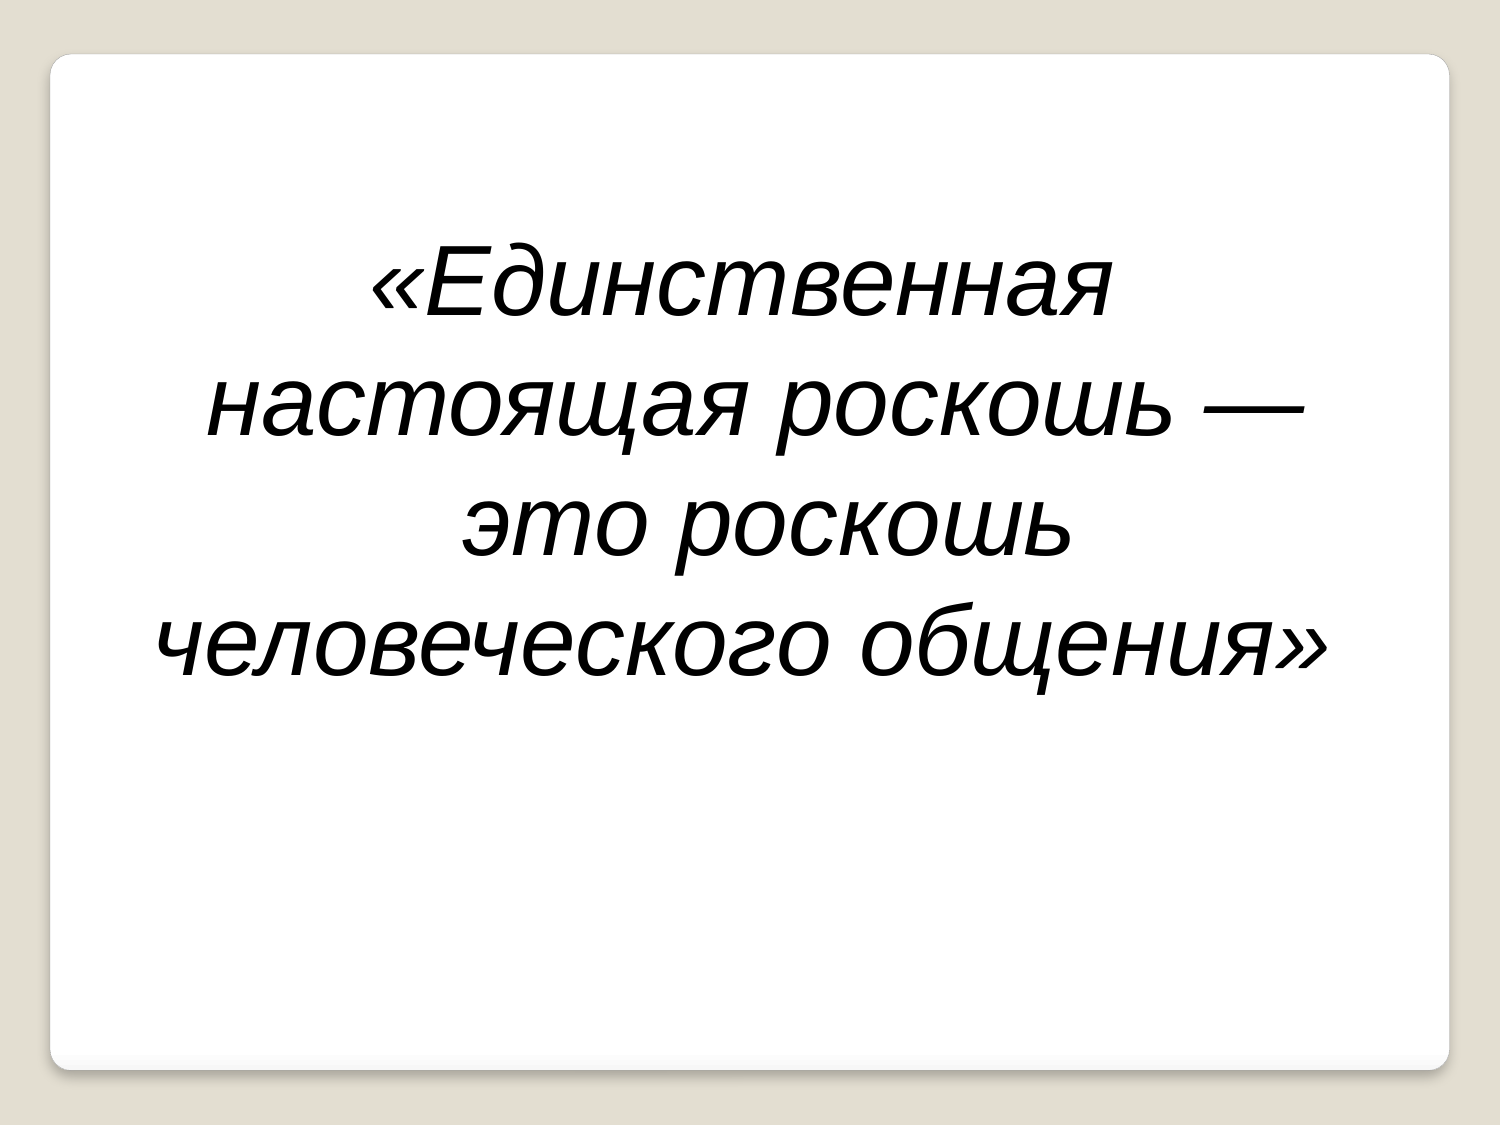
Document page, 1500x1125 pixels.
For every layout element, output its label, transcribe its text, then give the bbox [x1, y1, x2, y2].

text_box «Единственная настоящая роскошь — это роскошь человеческого общения» [123, 208, 1388, 703]
